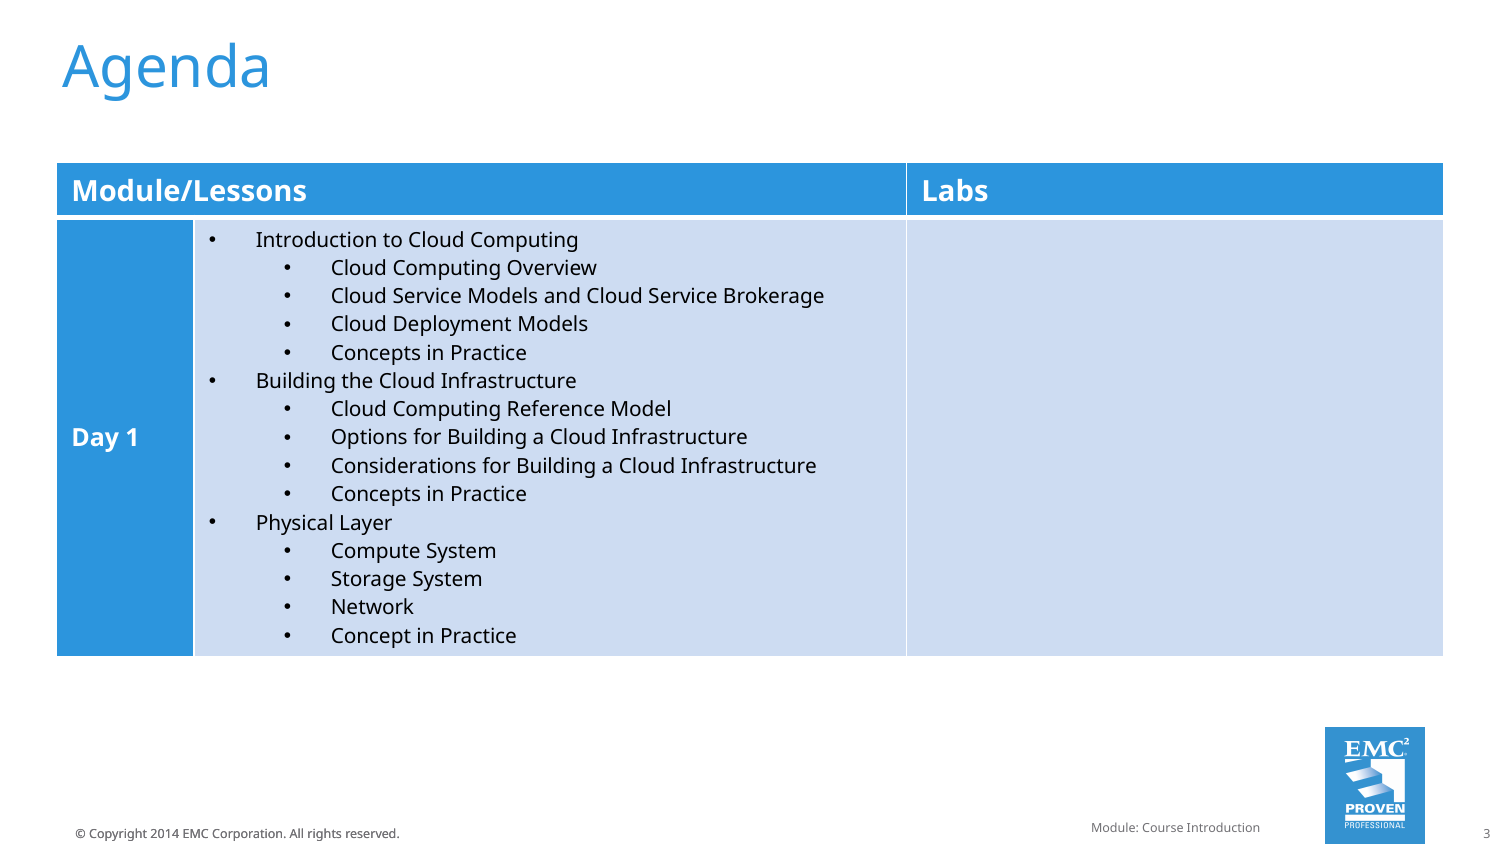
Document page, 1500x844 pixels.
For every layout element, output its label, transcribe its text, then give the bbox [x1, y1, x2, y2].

table_cell Day 1 [57, 220, 193, 656]
title Agenda [62, 37, 1450, 113]
table_cell [907, 220, 1443, 656]
table_header Module/Lessons [57, 163, 906, 215]
picture [1325, 727, 1425, 844]
table_header Labs [907, 163, 1443, 215]
table_cell Introduction to Cloud Computing Cloud Computing Overview Cloud Service Models and Cloud Service Brokerage Cloud Deployment Models Concepts in Practice Building the Cloud Infrastructure Cloud Computing Reference Model Options for Building a Cloud Infrastructure Considerations for Building a Cloud Infrastructure Concepts in Practice Physical Layer Compute System Storage System Network Concept in Practice [195, 220, 906, 656]
footer Module: Course Introduction [425, 812, 1275, 835]
